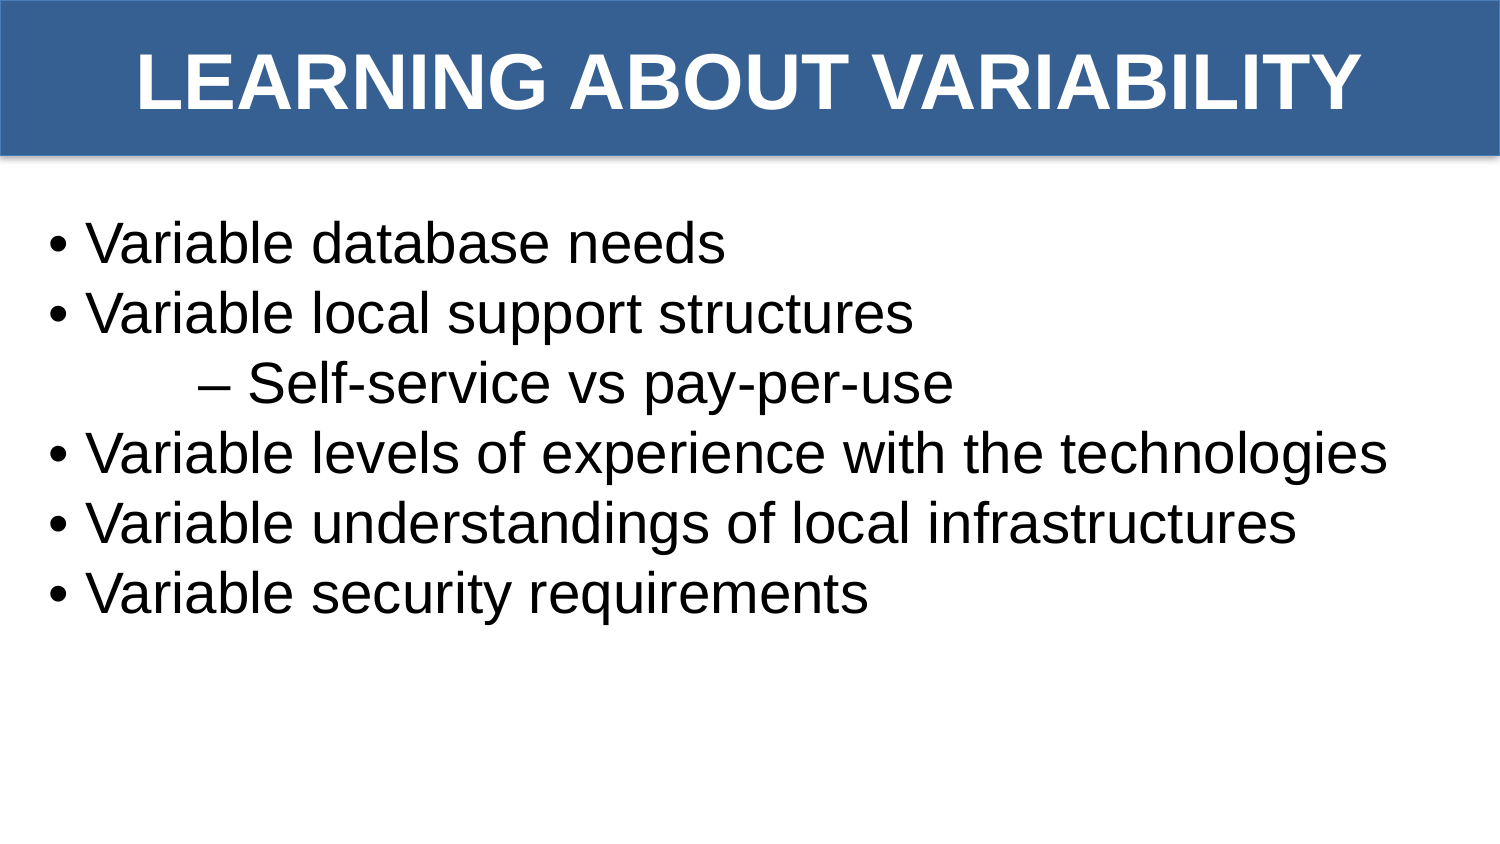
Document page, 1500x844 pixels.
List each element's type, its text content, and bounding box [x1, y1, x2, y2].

text_box LEARNING ABOUT VARIABILITY [0, 0, 1500, 156]
text_box • Variable database needs • Variable local support structures – Self-service vs pay-per-use • Variable levels of experience with the technologies • Variable understandings of local infrastructures • Variable security requirements [33, 198, 1500, 703]
